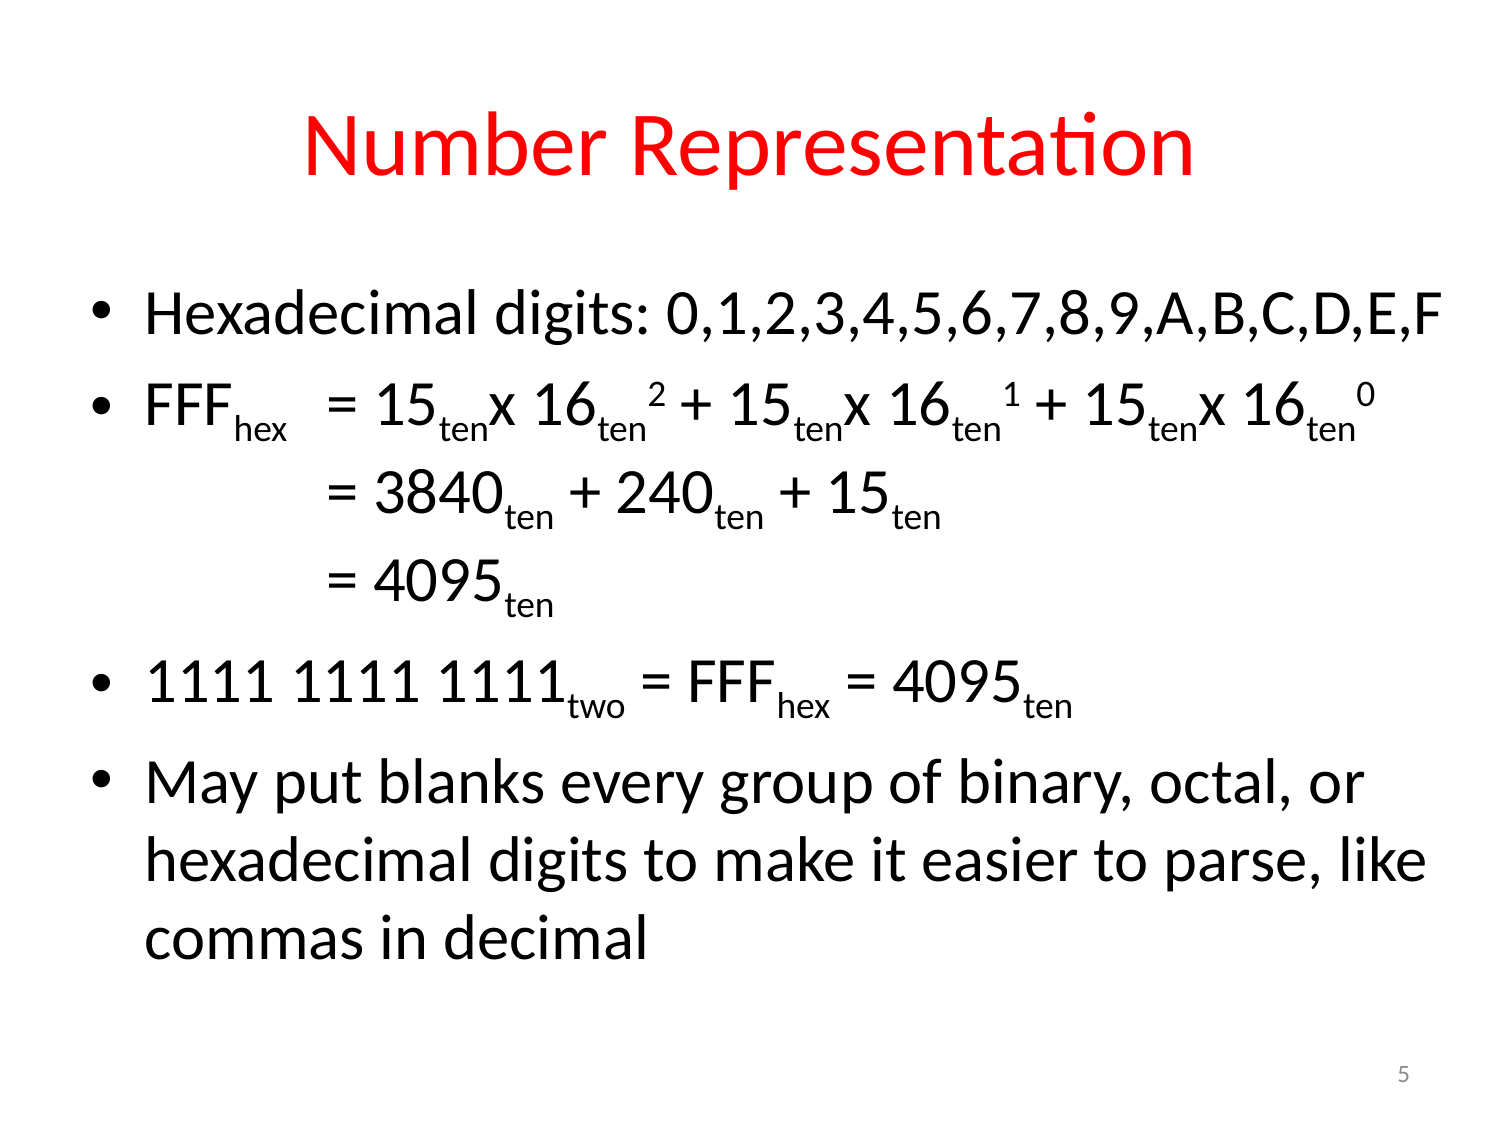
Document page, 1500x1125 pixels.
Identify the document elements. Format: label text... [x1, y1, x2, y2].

title Number Representation [75, 45, 1425, 233]
slide_number 5 [1074, 1042, 1425, 1103]
list Hexadecimal digits: 0,1,2,3,4,5,6,7,8,9,A,B,C,D,E,F FFFhex = 15tenx 16ten2 + 15tenx 16ten1 + 15tenx 16ten0 = 3840ten + 240ten + 15ten = 4095ten 1111 1111 1111two = FFFhex = 4095ten May put blanks every group of binary, octal, or hexadecimal digits to make it easier to parse, like commas in decimal [75, 262, 1491, 1048]
